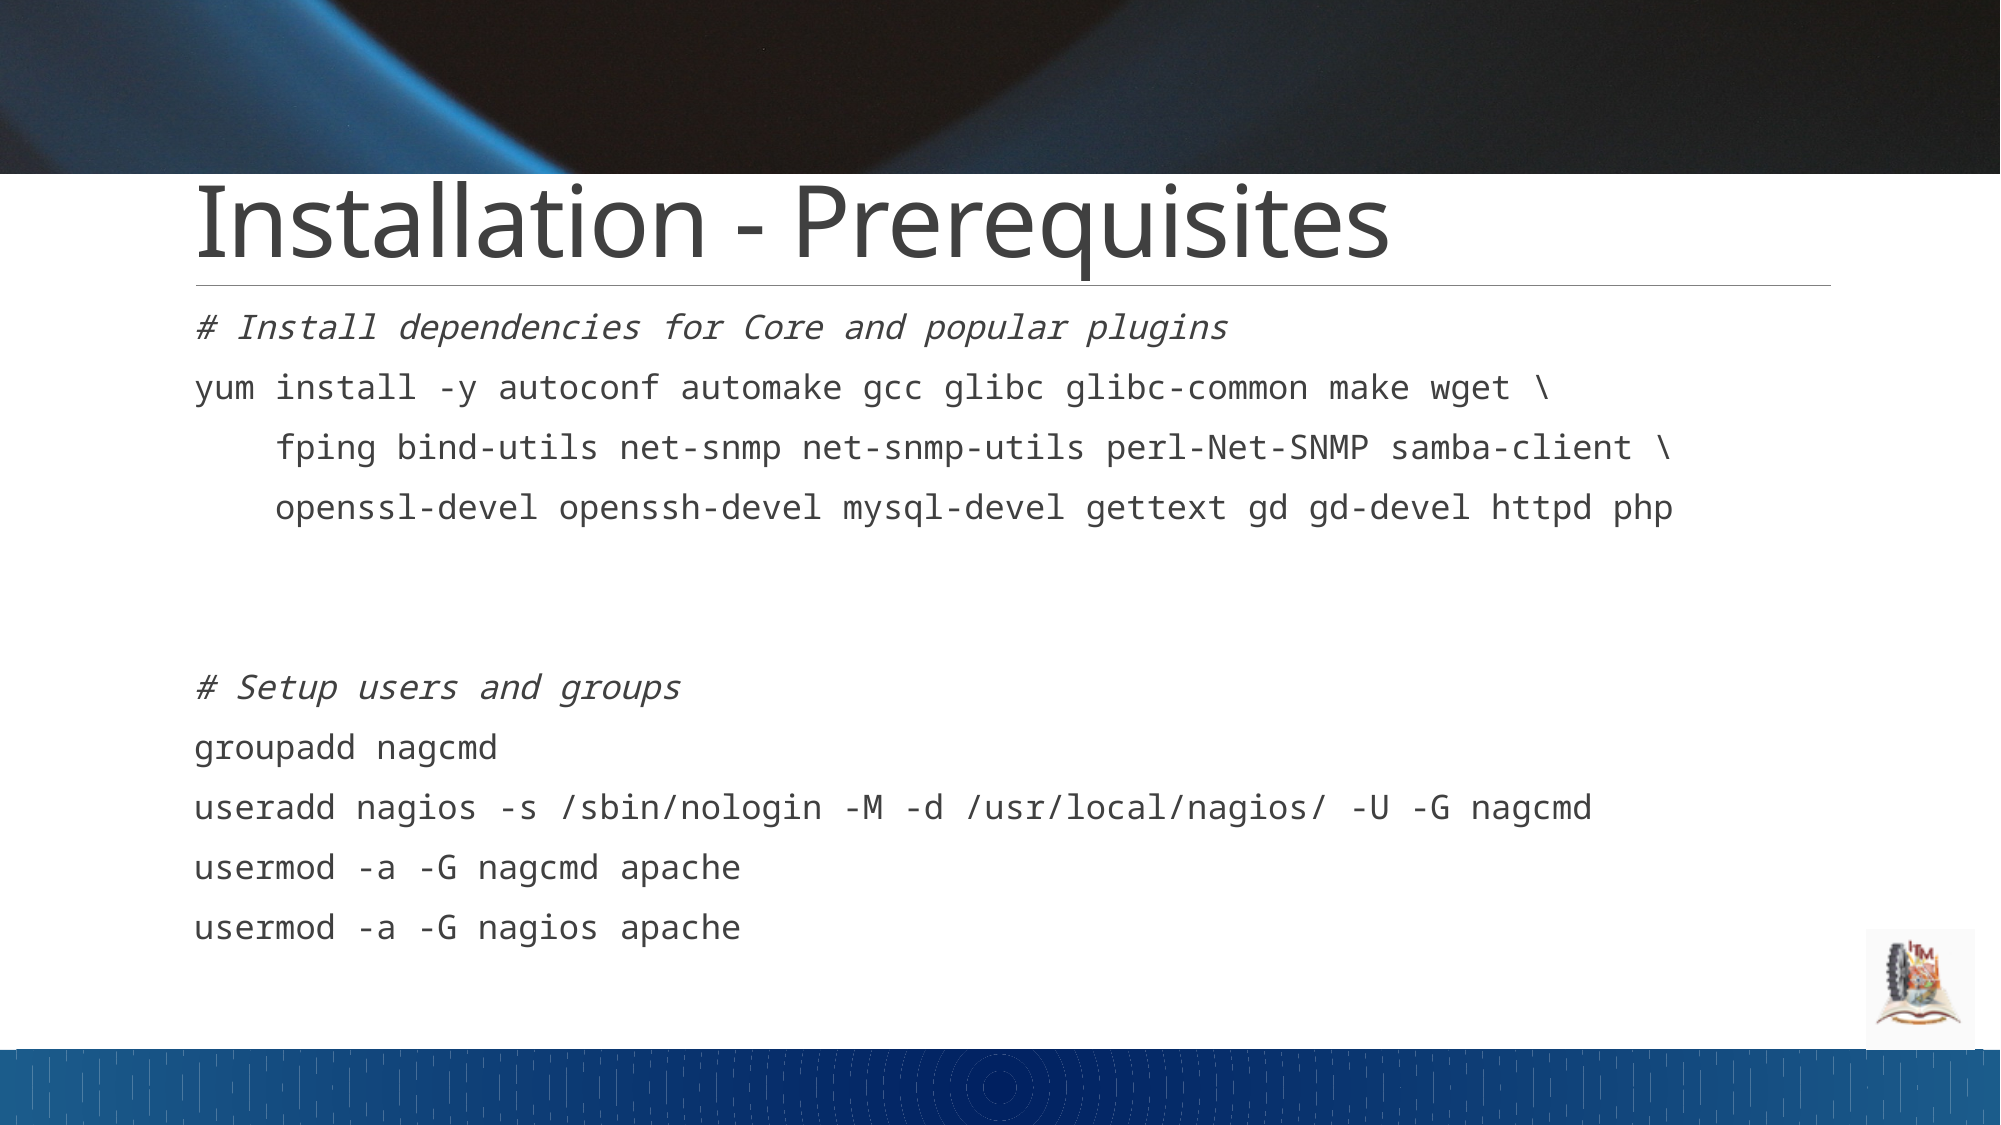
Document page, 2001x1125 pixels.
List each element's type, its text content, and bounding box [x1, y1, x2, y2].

title Installation - Prerequisites [180, 47, 1830, 285]
list # Install dependencies for Core and popular plugins yum install -y autoconf automake gcc glibc glibc-common make wget \ fping bind-utils net-snmp net-snmp-utils perl-Net-SNMP samba-client \ openssl-devel openssh-devel mysql-devel gettext gd gd-devel httpd php # Setup users and groups groupadd nagcmd useradd nagios -s /sbin/nologin -M -d /usr/local/nagios/ -U -G nagcmd usermod -a -G nagcmd apache usermod -a -G nagios apache [180, 302, 1830, 963]
picture [1866, 929, 1975, 1050]
picture [0, 0, 2000, 174]
